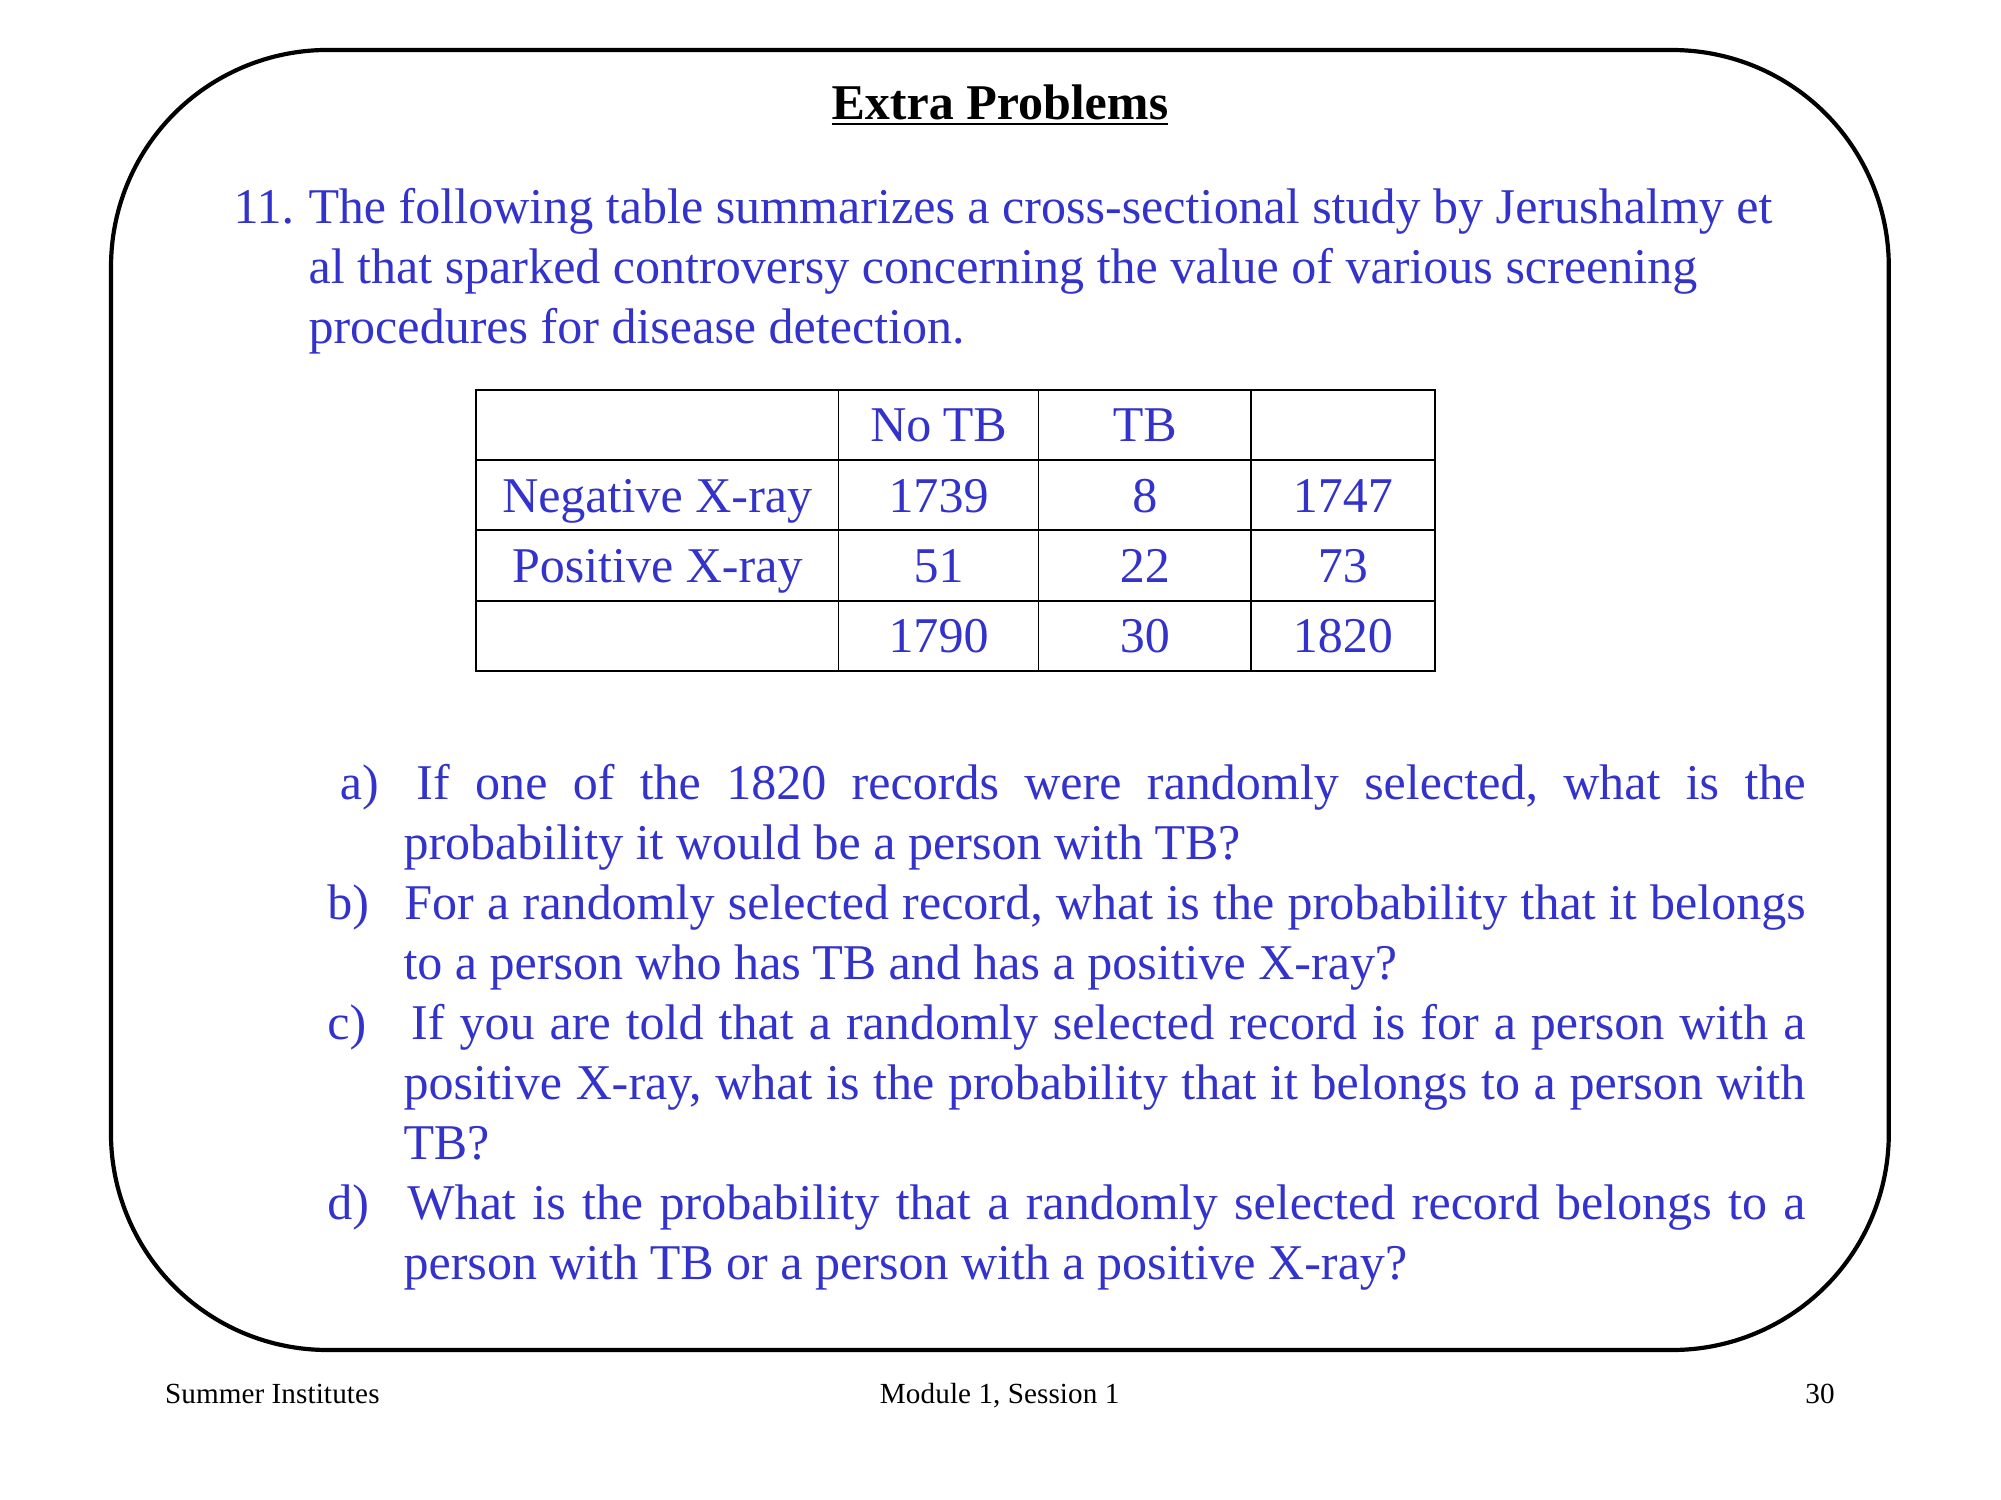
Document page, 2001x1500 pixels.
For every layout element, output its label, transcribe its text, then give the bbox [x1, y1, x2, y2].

table_cell 30 [1039, 602, 1250, 670]
table_cell 1790 [839, 602, 1038, 670]
table_cell 51 [839, 531, 1038, 600]
table_cell 22 [1039, 531, 1250, 600]
text_box a) If one of the 1820 records were randomly selected, what is the probability it would be a person with TB? b) For a randomly selected record, what is the probability that it belongs to a person who has TB and has a positive X-ray? c) If you are told that a randomly selected record is for a person with a positive X-ray, what is the probability that it belongs to a person with TB? d) What is the probability that a randomly selected record belongs to a person with TB or a person with a positive X-ray? [312, 741, 1822, 1297]
table_header TB [1039, 391, 1250, 459]
table_cell 1739 [839, 461, 1038, 529]
table_cell 8 [1039, 461, 1250, 529]
table_cell [477, 602, 838, 670]
text_box Extra Problems [762, 62, 1238, 138]
table_header [1252, 391, 1434, 459]
table_cell 73 [1252, 531, 1434, 600]
slide_number Summer Institutes [150, 1366, 567, 1467]
text_box The following table summarizes a cross-sectional study by Jerushalmy et al that sparked controversy concerning the value of various screening procedures for disease detection. [218, 166, 1828, 362]
table_cell 1820 [1252, 602, 1434, 670]
table_cell 1747 [1252, 461, 1434, 529]
footer Module 1, Session 1 [683, 1366, 1317, 1467]
slide_number 30 [1433, 1366, 1850, 1467]
table_header [477, 391, 838, 459]
table_header No TB [839, 391, 1038, 459]
table_cell Positive X-ray [477, 531, 838, 600]
table_cell Negative X-ray [477, 461, 838, 529]
